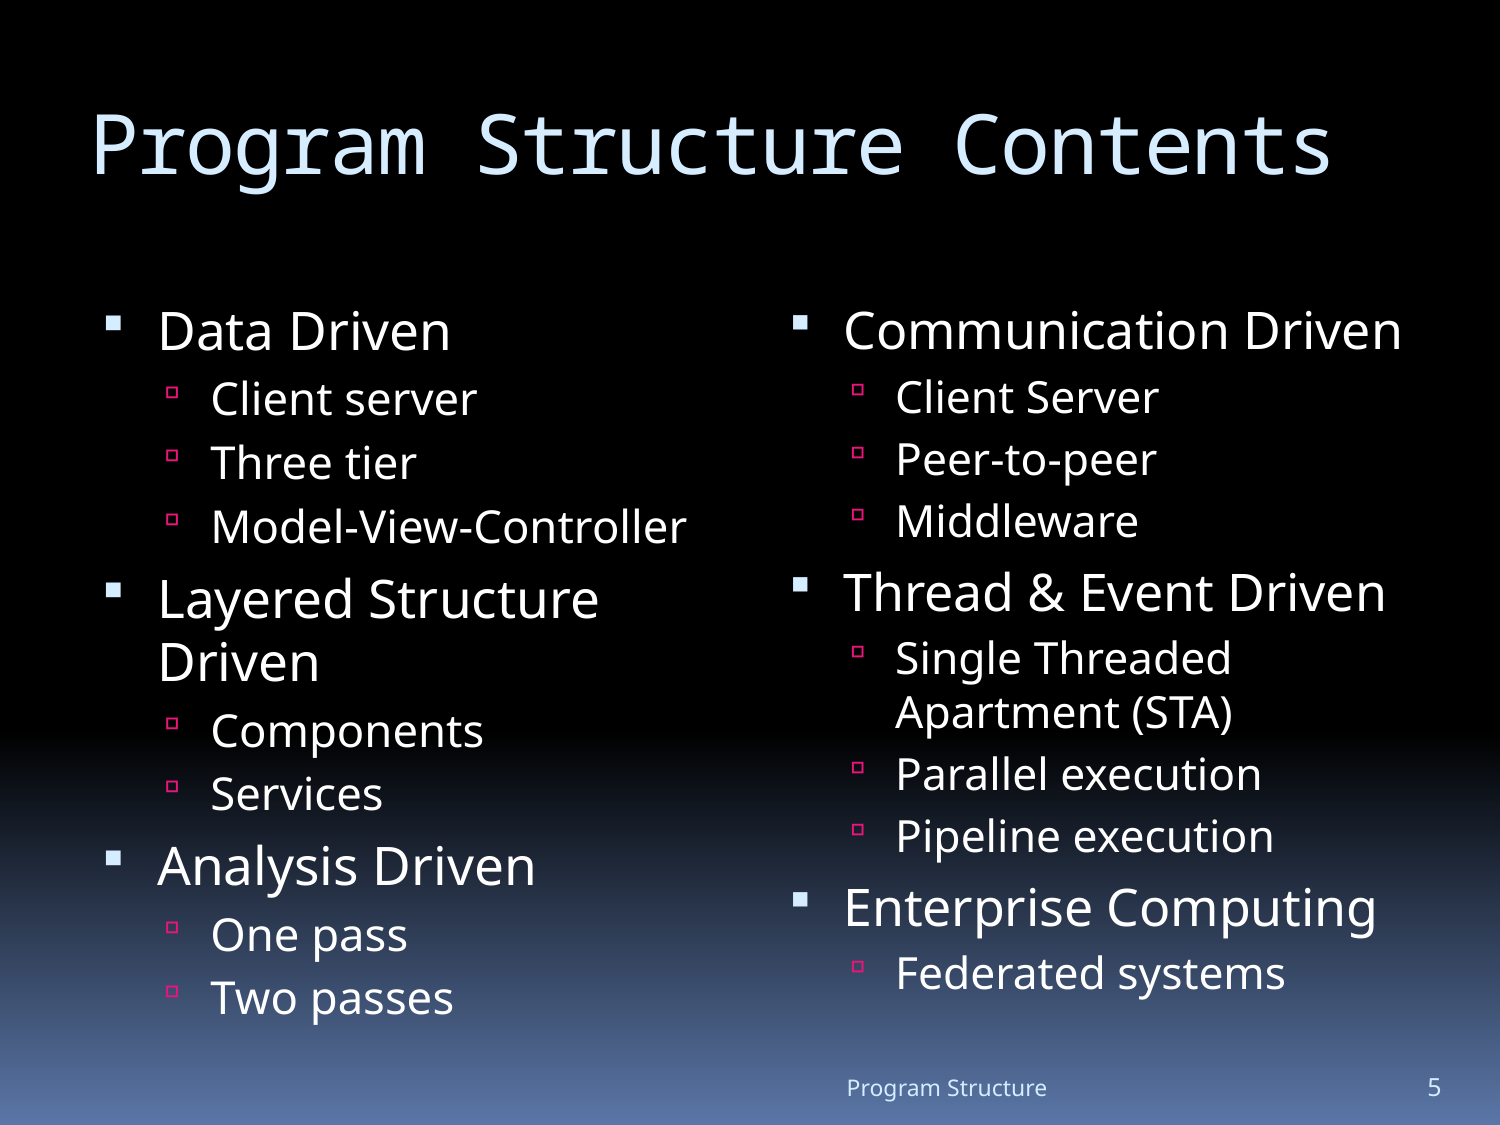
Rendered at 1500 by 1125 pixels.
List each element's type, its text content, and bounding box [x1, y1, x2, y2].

slide_number 5 [1412, 1052, 1488, 1113]
footer Program Structure [150, 1052, 1063, 1113]
title Program Structure Contents [75, 83, 1425, 234]
list Communication Driven Client Server Peer-to-peer Middleware Thread & Event Driven Single Threaded Apartment (STA) Parallel execution Pipeline execution Enterprise Computing Federated systems [763, 290, 1427, 1033]
list Data Driven Client server Three tier Model-View-Controller Layered Structure Driven Components Services Analysis Driven One pass Two passes [76, 290, 739, 1033]
